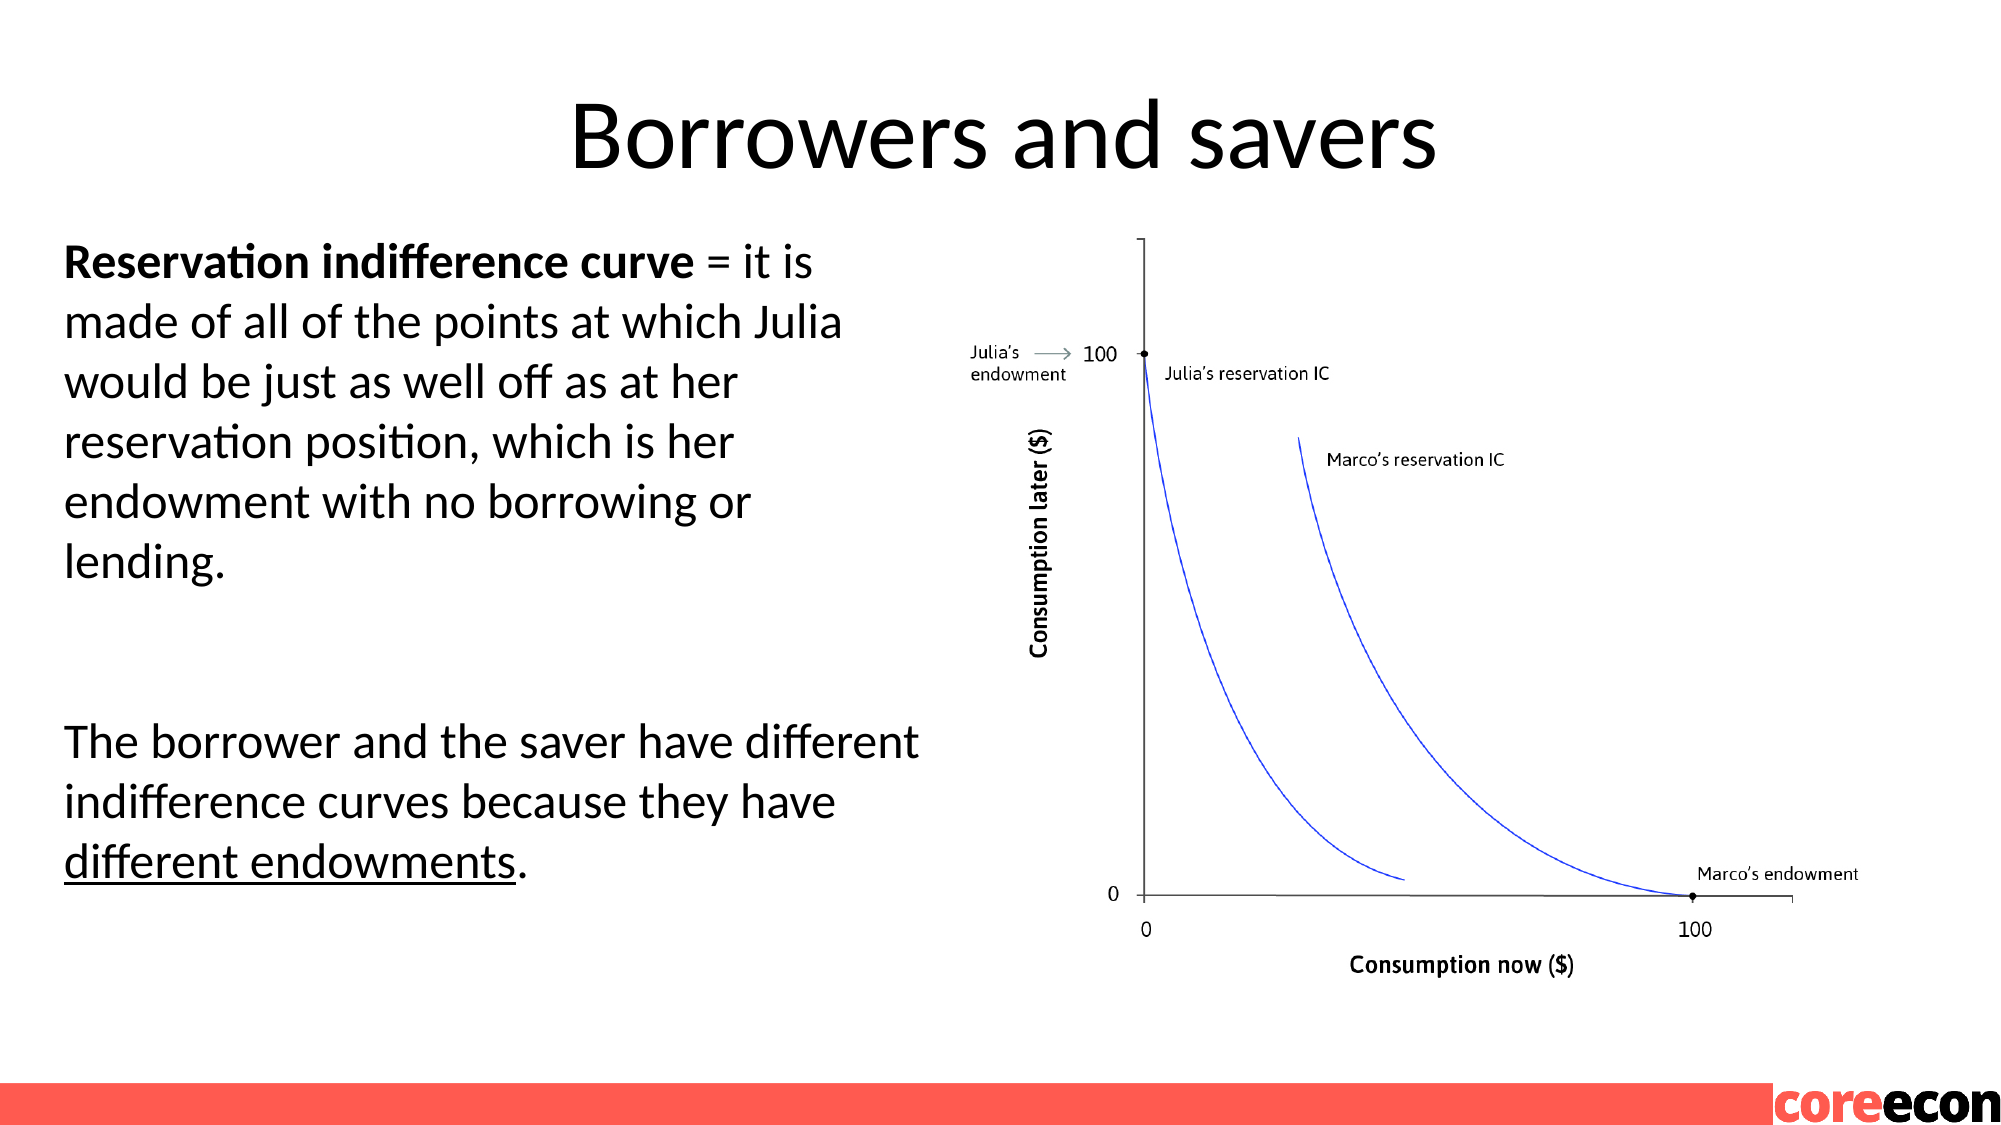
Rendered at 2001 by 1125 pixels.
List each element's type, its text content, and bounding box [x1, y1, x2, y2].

picture [1773, 1080, 2001, 1125]
picture [945, 227, 1887, 982]
text_box Reservation indifference curve = it is made of all of the points at which Julia would be just as well off as at her reservation position, which is her endowment with no borrowing or lending. The borrower and the saver have different indifference curves because they have different endowments. [49, 221, 941, 896]
title Borrowers and savers [142, 59, 1868, 214]
